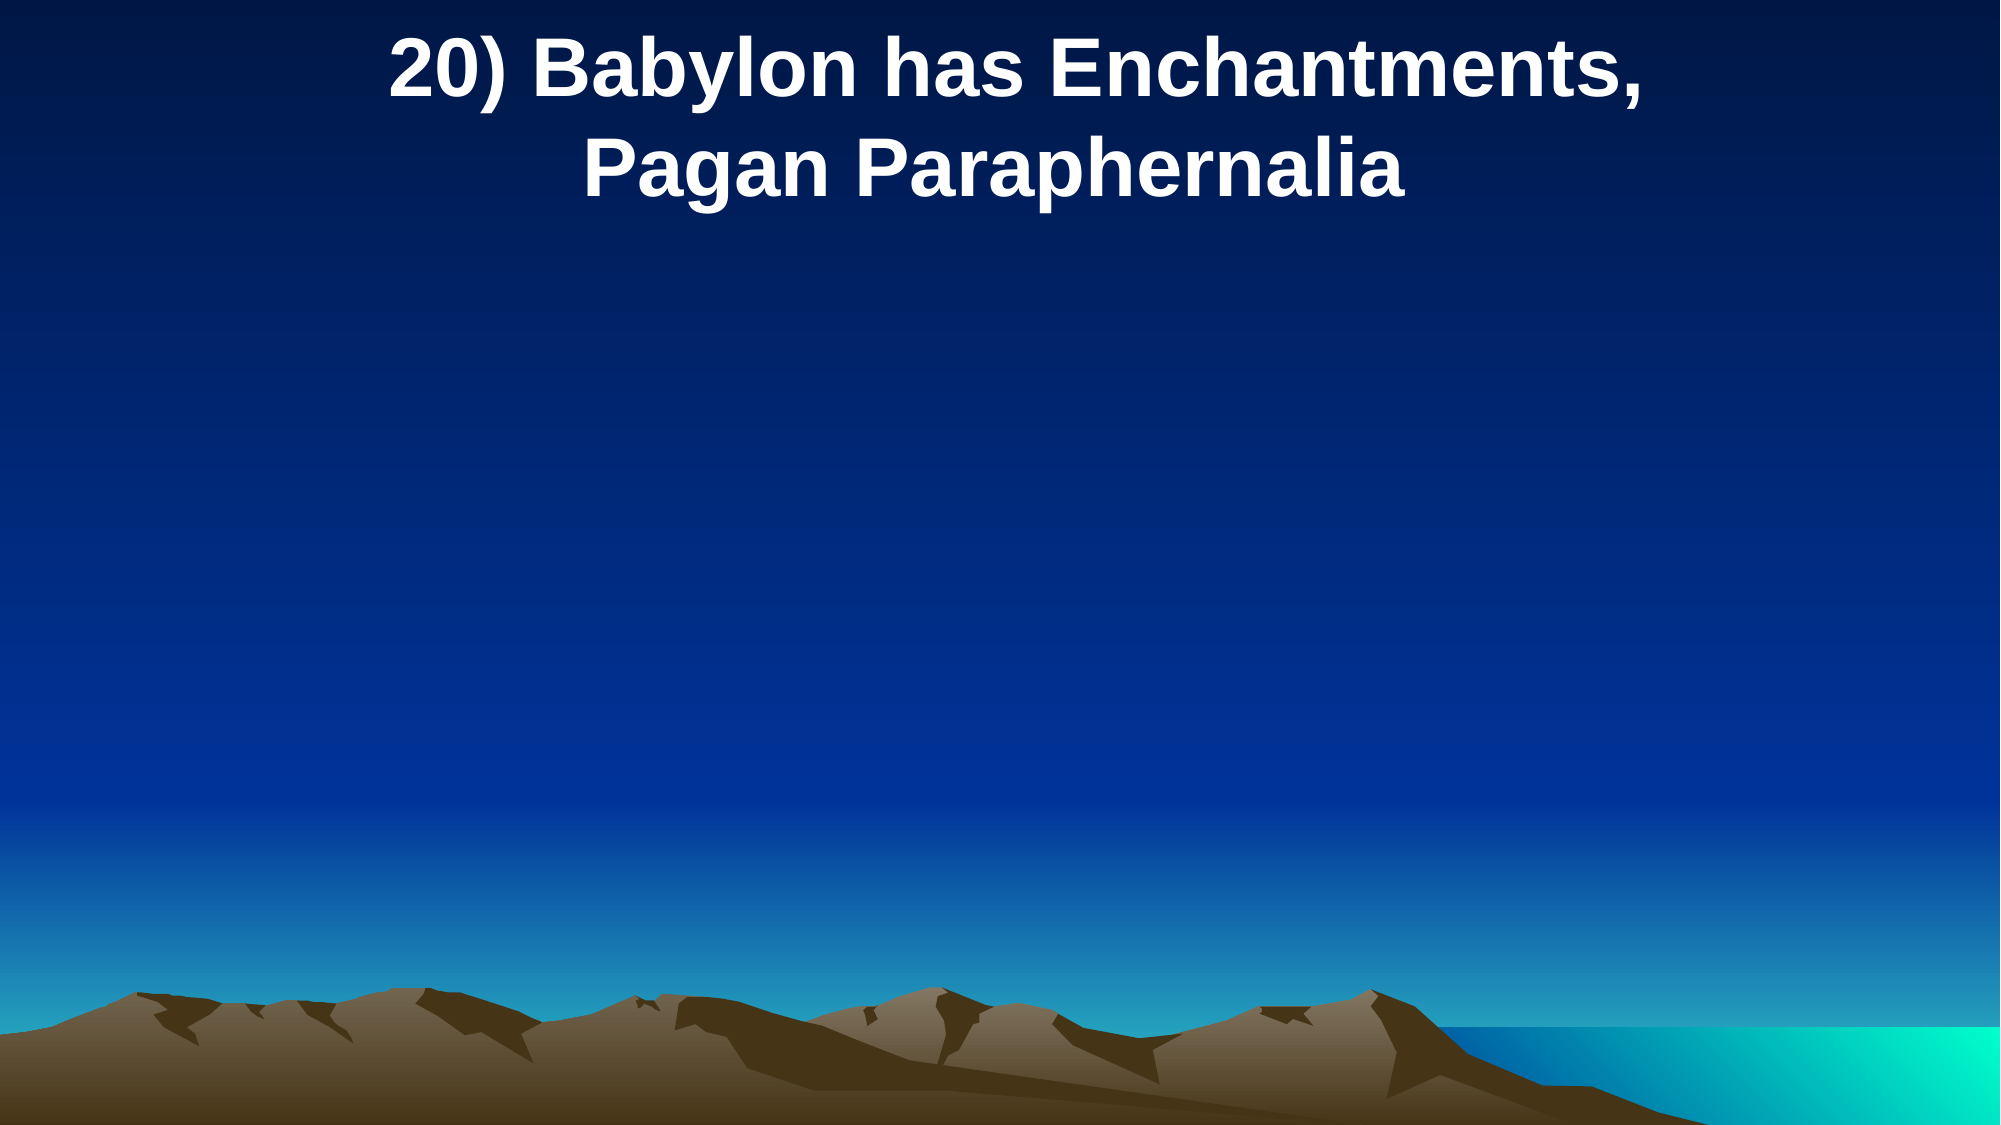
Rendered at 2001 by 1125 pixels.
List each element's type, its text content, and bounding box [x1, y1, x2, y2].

text_box 20) Babylon has Enchantments, Pagan Paraphernalia [24, 5, 1963, 1125]
